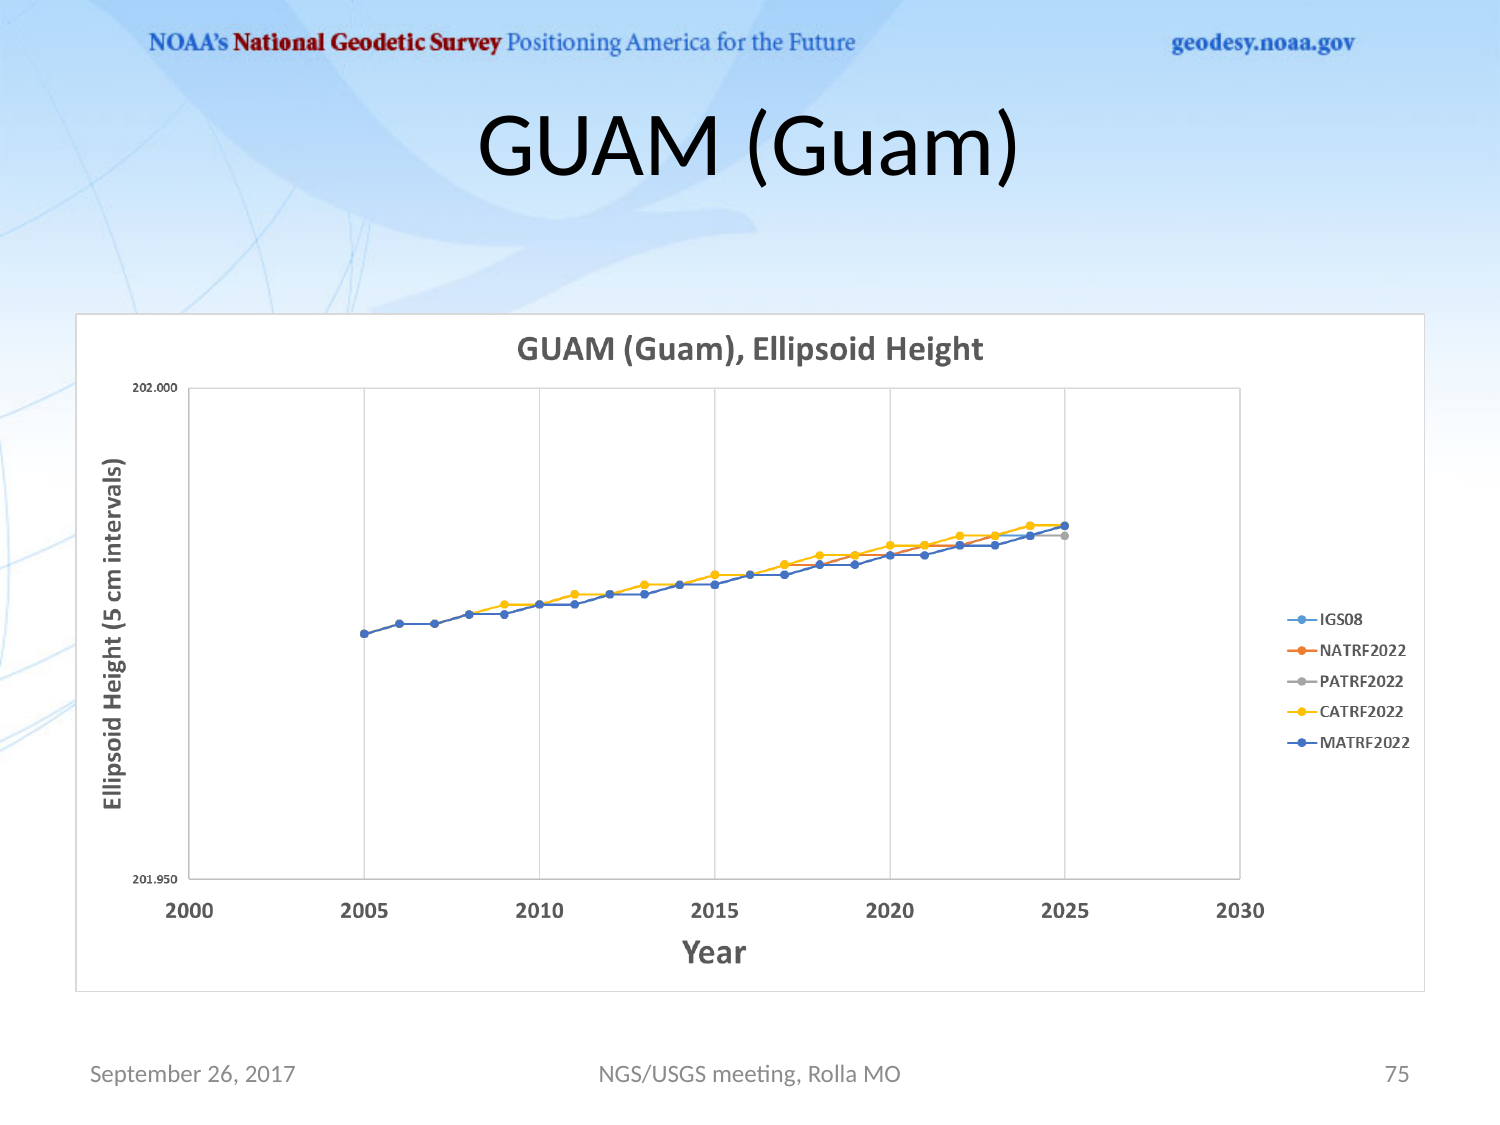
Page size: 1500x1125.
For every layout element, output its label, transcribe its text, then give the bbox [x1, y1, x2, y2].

footer NGS/USGS meeting, Rolla MO [512, 1042, 988, 1103]
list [74, 313, 1426, 992]
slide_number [75, 1042, 425, 1103]
title GUAM (Guam) [75, 45, 1425, 233]
slide_number 75 [1074, 1042, 1425, 1103]
picture [0, 0, 1500, 1125]
